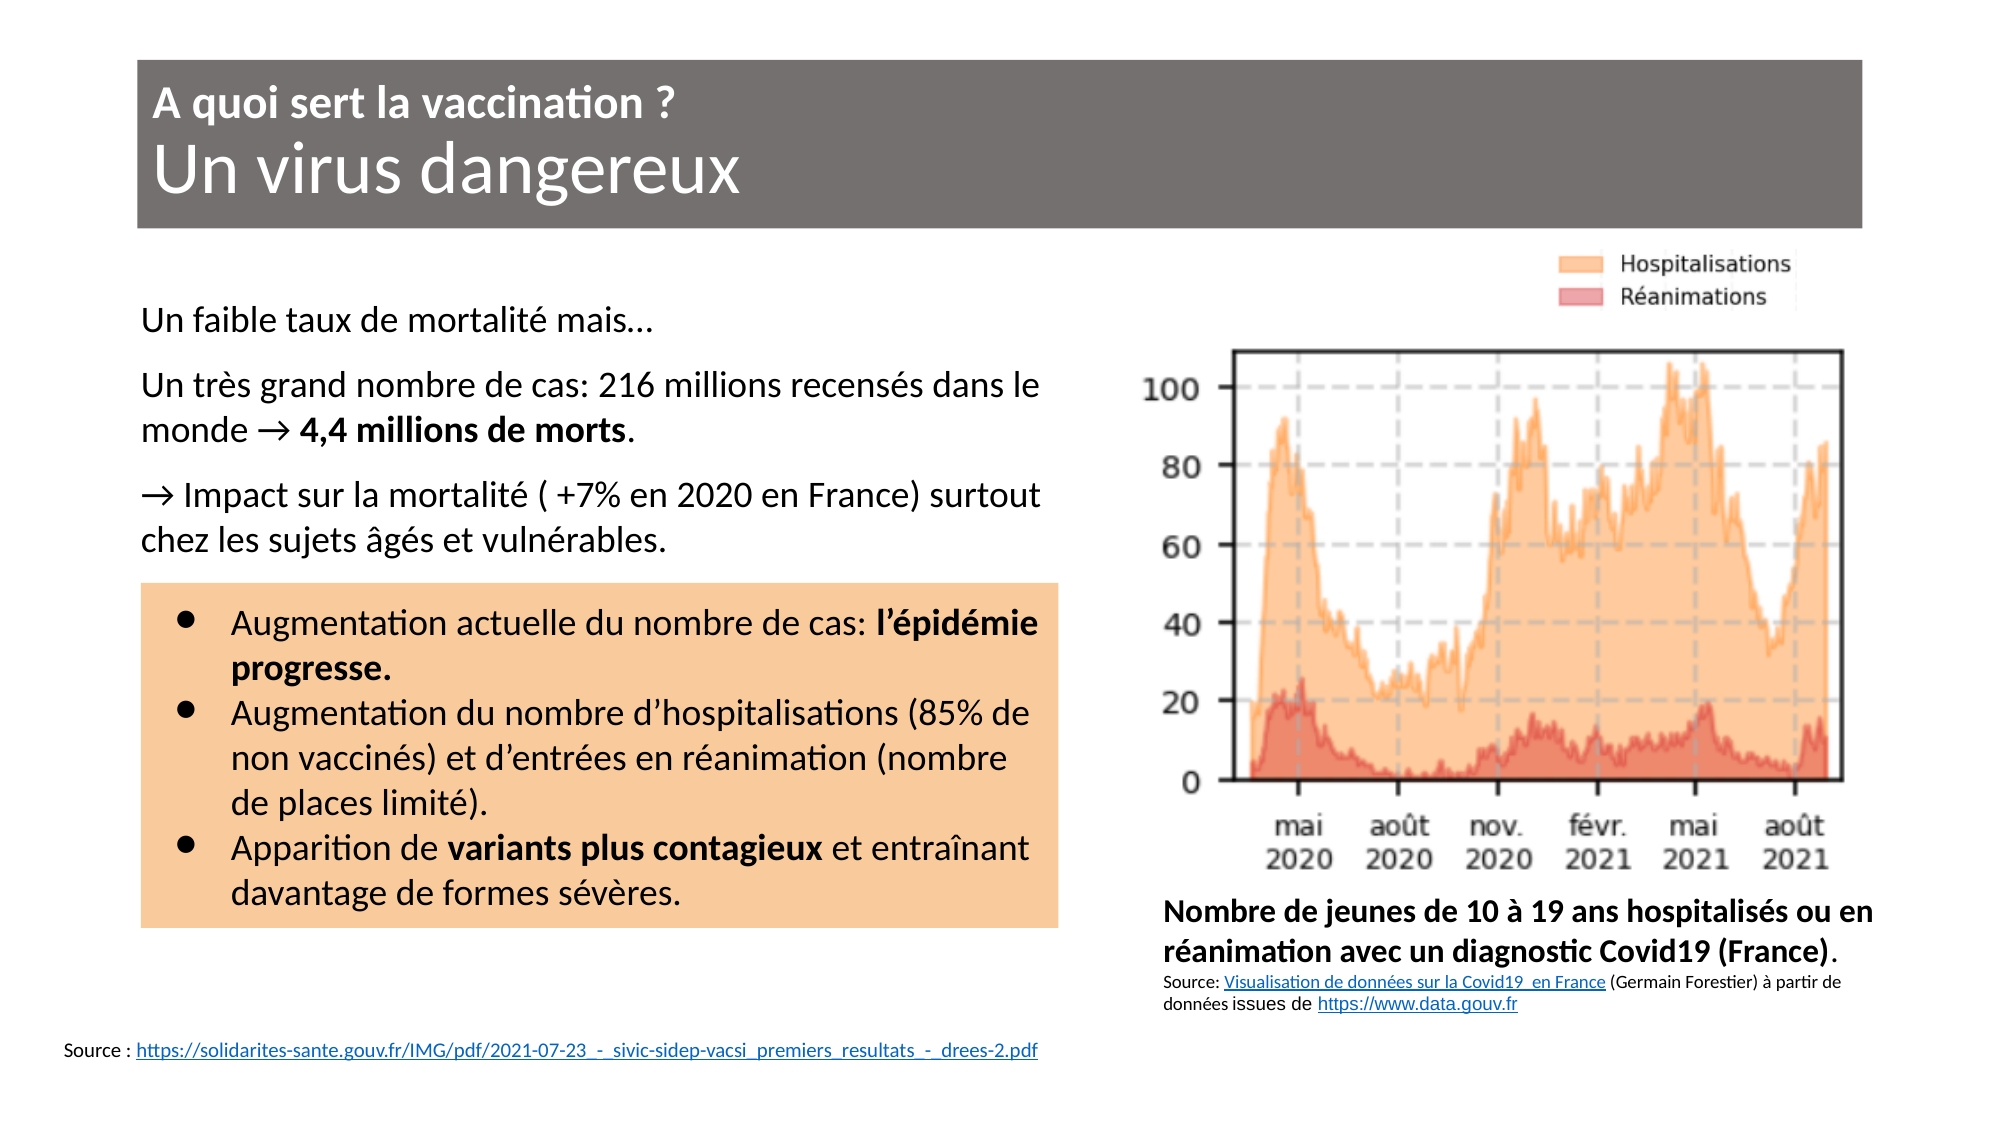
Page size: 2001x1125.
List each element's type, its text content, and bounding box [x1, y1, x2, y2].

text_box Source : https://solidarites-sante.gouv.fr/IMG/pdf/2021-07-23_-_sivic-sidep-vacsi_premiers_resultats_-_drees-2.pdf [48, 1024, 1542, 1075]
title A quoi sert la vaccination ? Un virus dangereux [137, 59, 1863, 229]
text_box Augmentation actuelle du nombre de cas: l’épidémie progresse. Augmentation du nombre d’hospitalisations (85% de non vaccinés) et d’entrées en réanimation (nombre de places limité). Apparition de variants plus contagieux et entraînant davantage de formes sévères. [140, 582, 1059, 928]
picture [1552, 249, 1797, 311]
text_box Nombre de jeunes de 10 à 19 ans hospitalisés ou en réanimation avec un diagnostic Covid19 (France). Source: Visualisation de données sur la Covid19 en France (Germain Forestier) à partir de données issues de https://www.data.gouv.fr [1148, 874, 1895, 1030]
text_box Un faible taux de mortalité mais… Un très grand nombre de cas: 216 millions recensés dans le monde → 4,4 millions de morts. → Impact sur la mortalité ( +7% en 2020 en France) surtout chez les sujets âgés et vulnérables. [125, 279, 1079, 575]
picture [1127, 335, 1875, 891]
